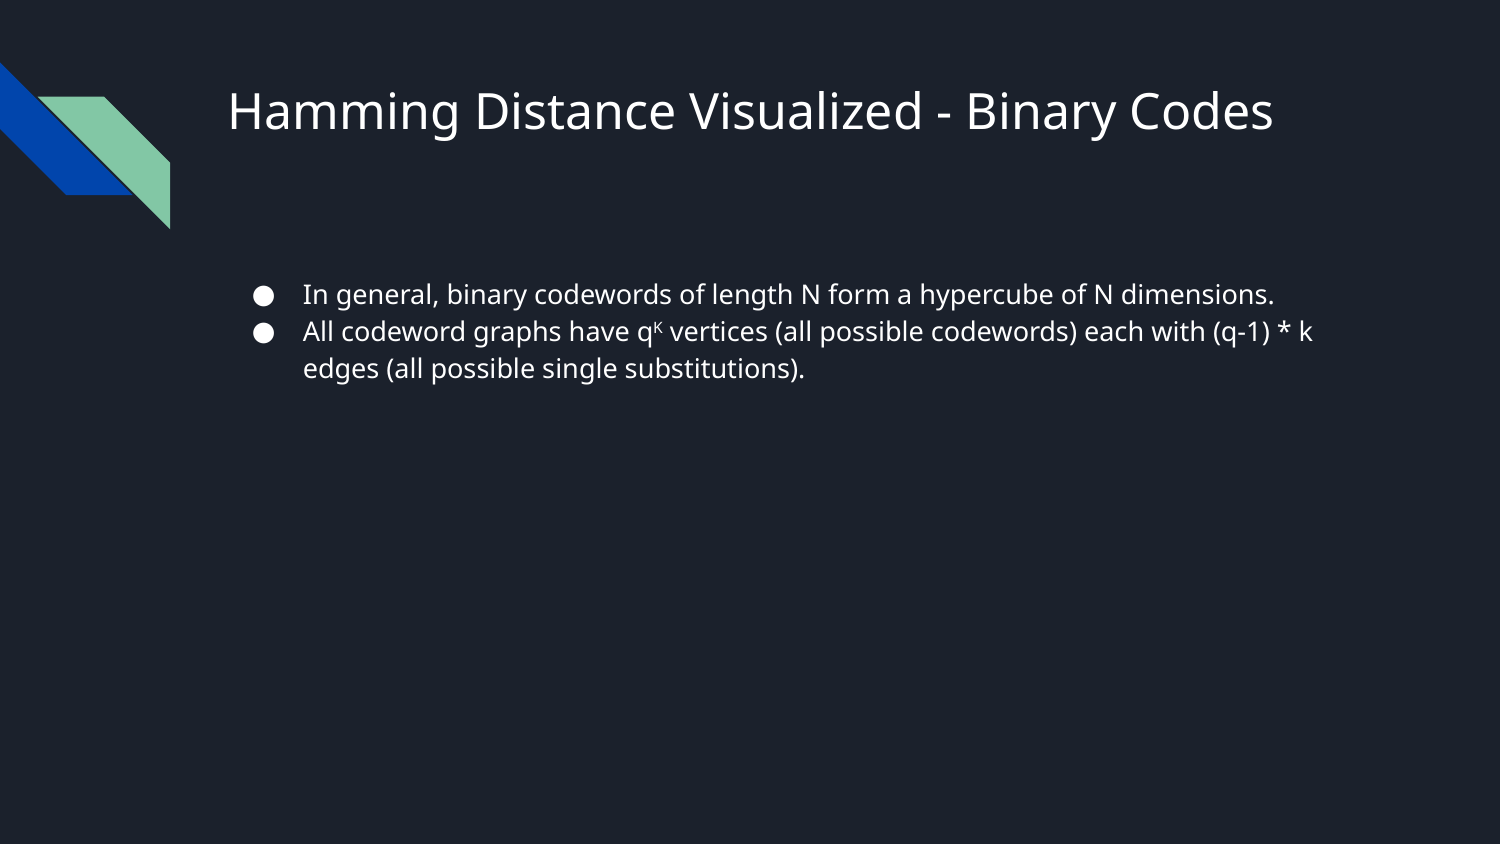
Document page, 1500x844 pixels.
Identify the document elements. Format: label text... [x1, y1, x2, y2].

list In general, binary codewords of length N form a hypercube of N dimensions. All codeword graphs have qK vertices (all possible codewords) each with (q-1) * k edges (all possible single substitutions). [212, 257, 1368, 735]
title Hamming Distance Visualized - Binary Codes [212, 64, 1368, 215]
